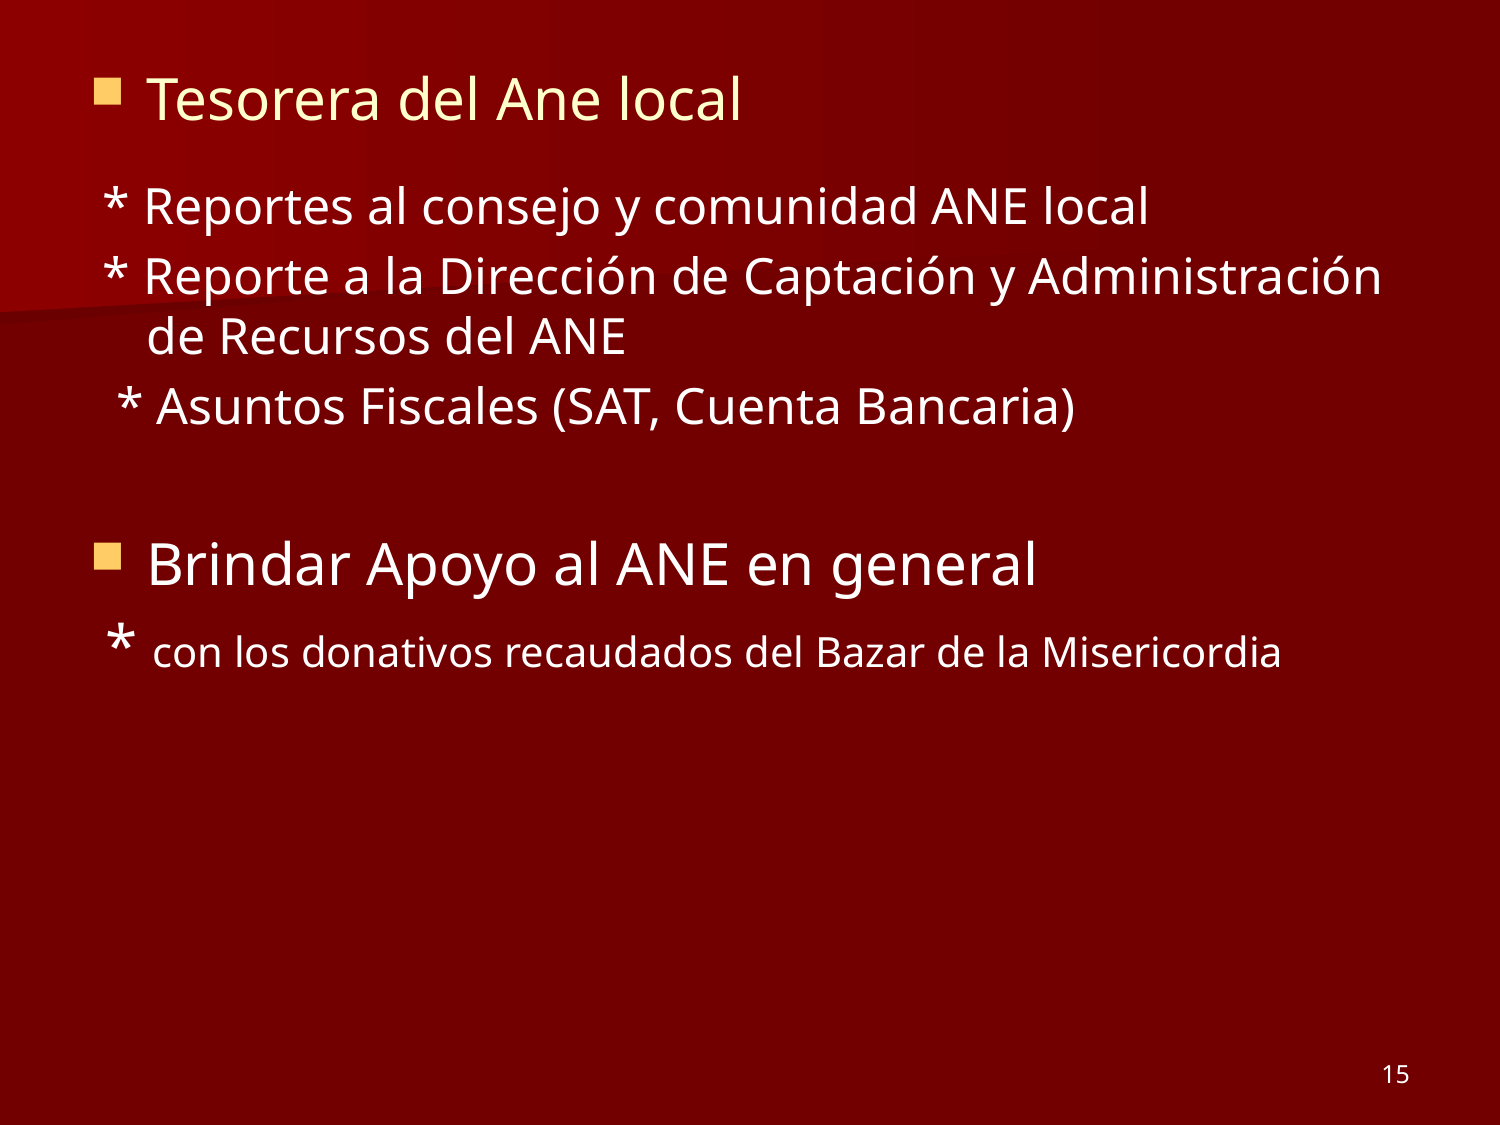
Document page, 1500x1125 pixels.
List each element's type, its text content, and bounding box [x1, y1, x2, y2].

slide_number 15 [1074, 1024, 1426, 1101]
list Tesorera del Ane local * Reportes al consejo y comunidad ANE local * Reporte a la Dirección de Captación y Administración de Recursos del ANE * Asuntos Fiscales (SAT, Cuenta Bancaria) Brindar Apoyo al ANE en general * con los donativos recaudados del Bazar de la Misericordia [74, 54, 1426, 859]
